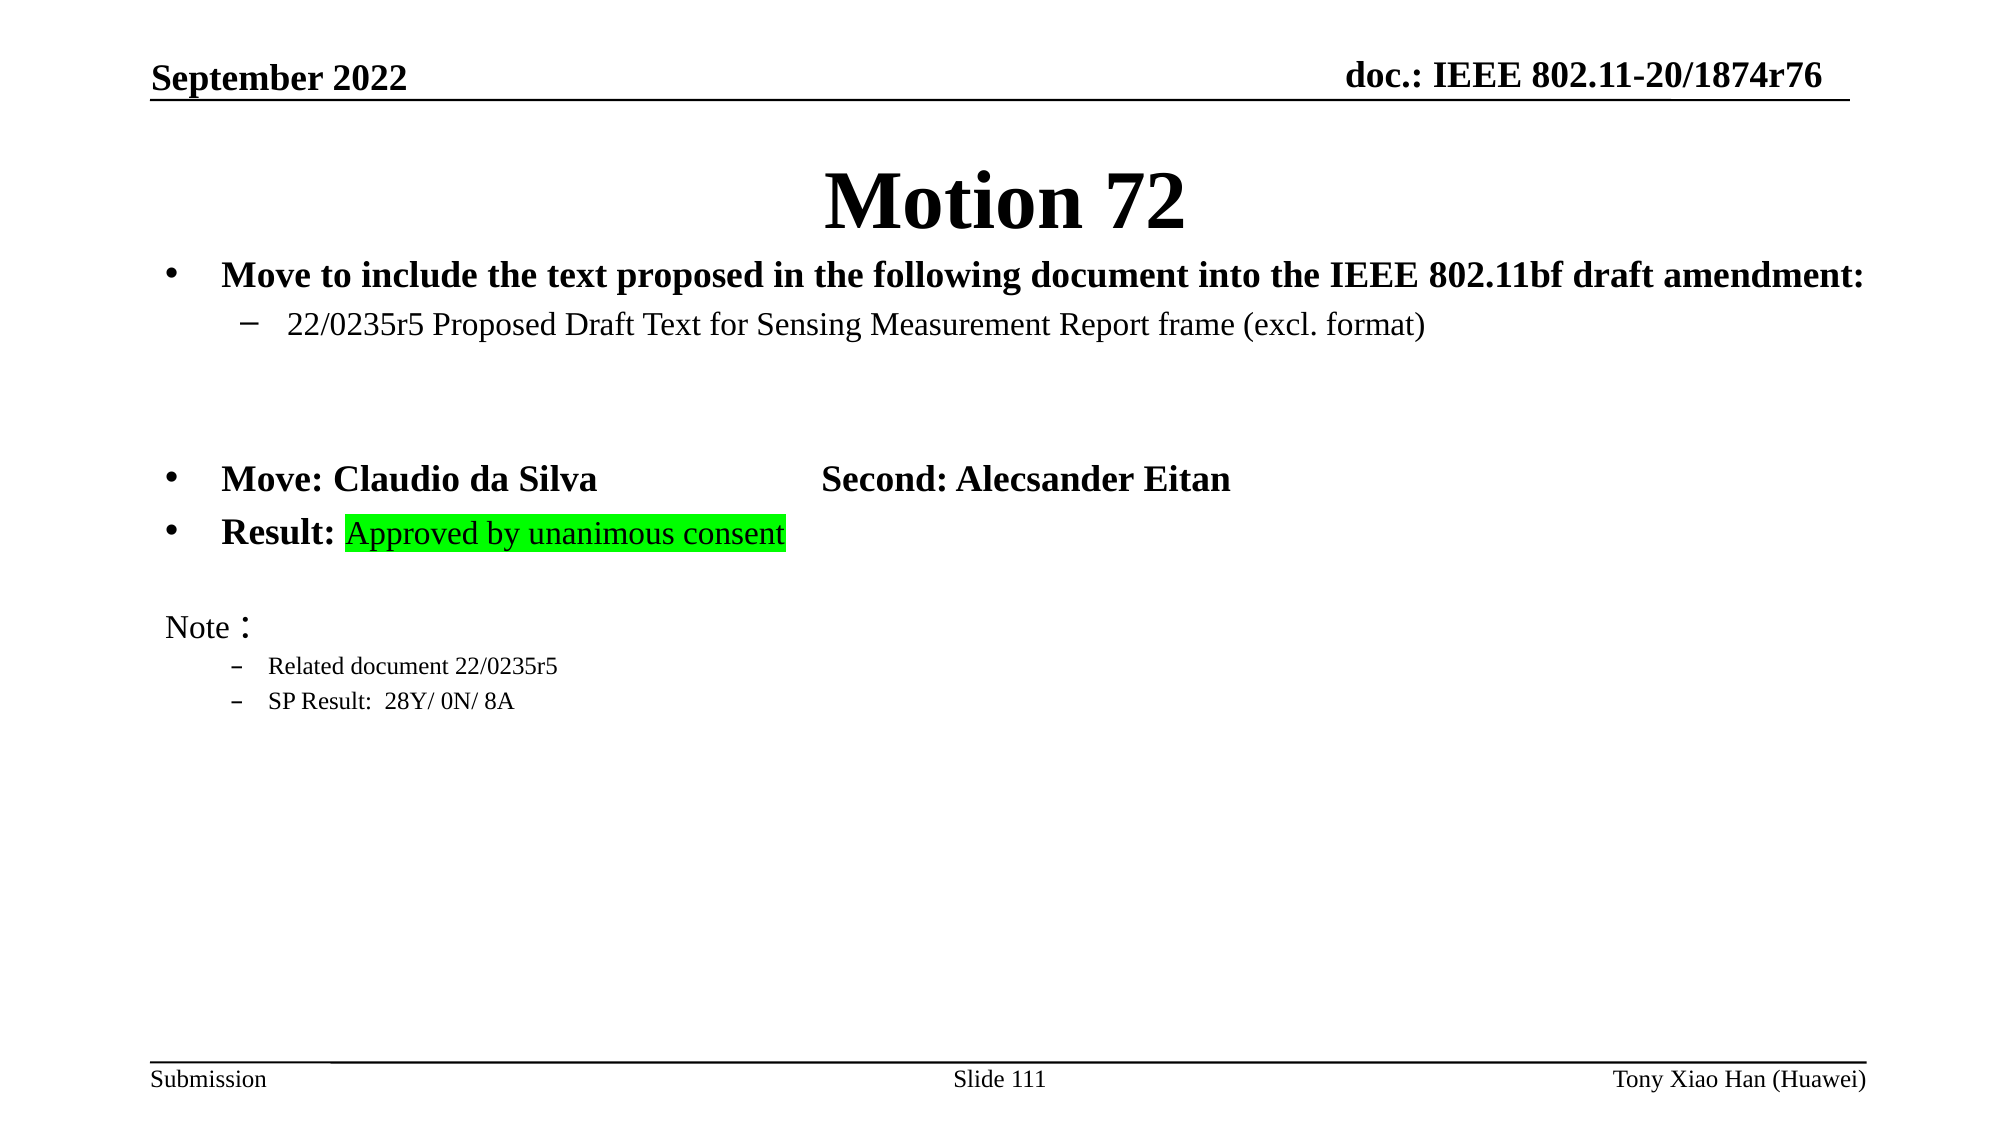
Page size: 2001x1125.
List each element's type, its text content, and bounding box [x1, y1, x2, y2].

text_box Move to include the text proposed in the following document into the IEEE 802.11bf draft amendment: 22/0235r5 Proposed Draft Text for Sensing Measurement Report frame (excl. format) Move: Claudio da Silva Second: Alecsander Eitan Result: Approved by unanimous consent Note： Related document 22/0235r5 SP Result: 28Y/ 0N/ 8A [150, 212, 1900, 900]
text_box Motion 72 [368, 137, 1644, 212]
